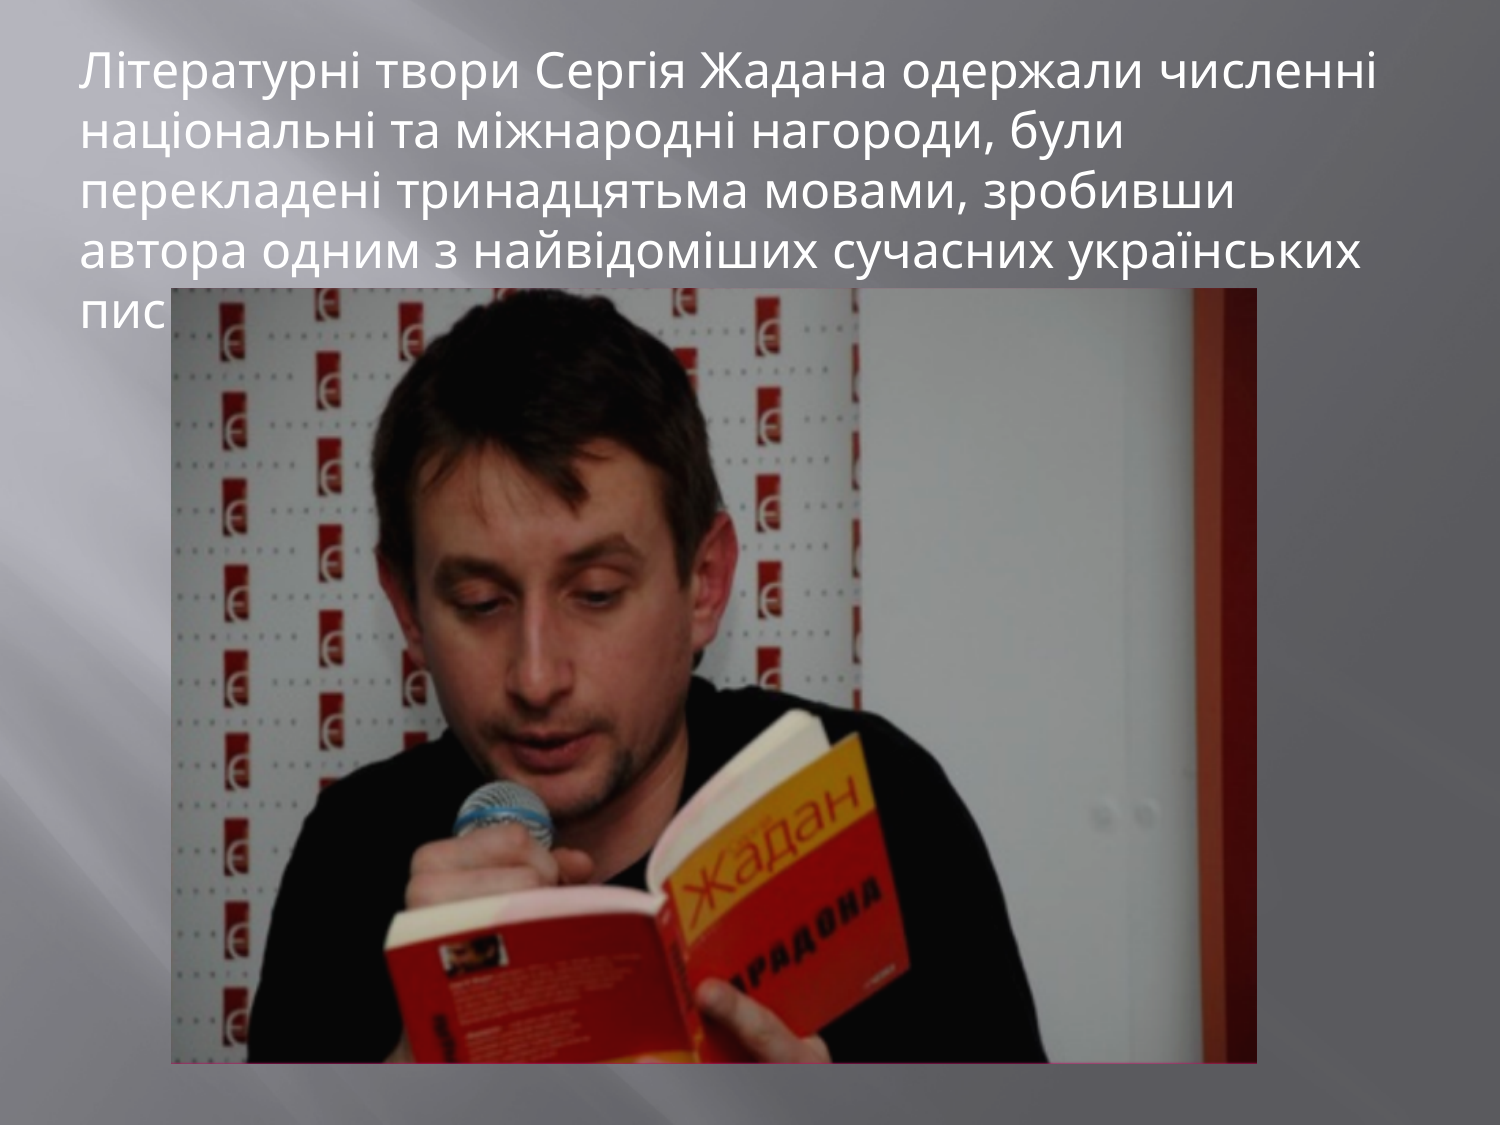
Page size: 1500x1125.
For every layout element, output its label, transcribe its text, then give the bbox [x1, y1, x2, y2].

text_box Літературні твори Сергія Жадана одержали численні національні та міжнародні нагороди, були перекладені тринадцятьма мовами, зробивши автора одним з найвідоміших сучасних українських письменників. [64, 30, 1412, 346]
picture [170, 288, 1258, 1064]
